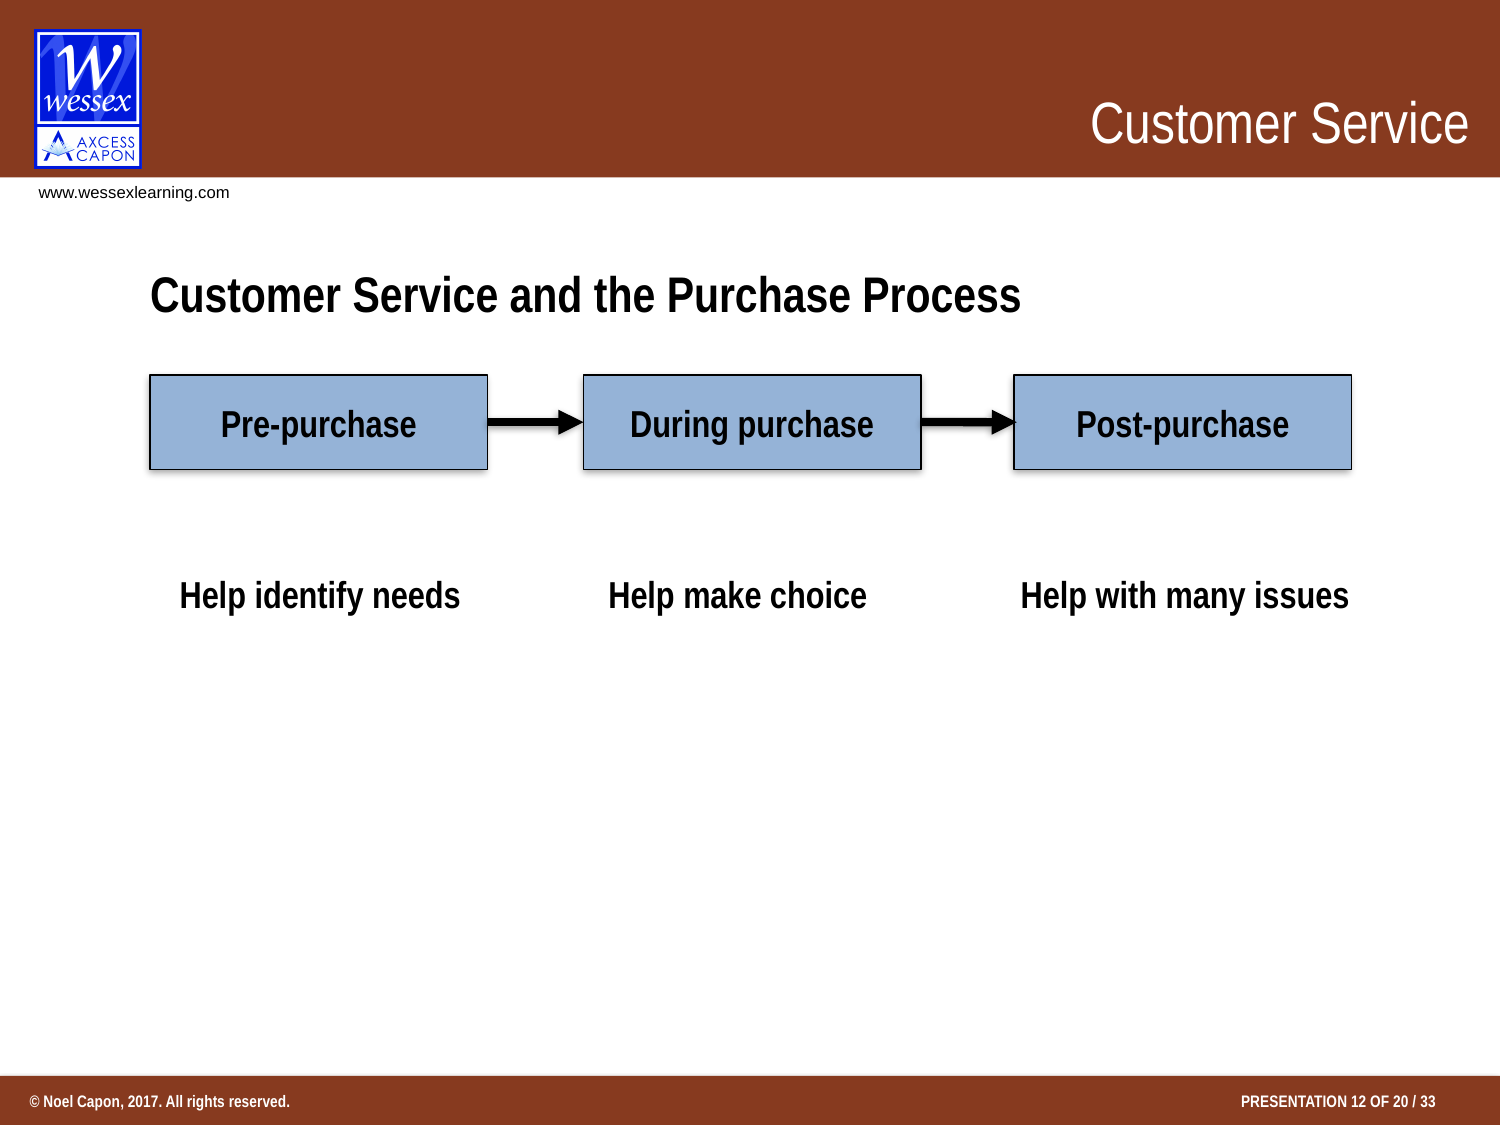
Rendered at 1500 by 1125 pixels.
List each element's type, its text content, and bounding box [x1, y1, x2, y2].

text_box Customer Service and the Purchase Process [149, 262, 1458, 323]
text_box Pre-purchase [149, 374, 488, 470]
text_box Help identify needs [179, 570, 461, 616]
text_box Help with many issues [1020, 570, 1350, 616]
text_box Post-purchase [1013, 374, 1352, 470]
text_box During purchase [583, 374, 922, 470]
text_box Customer Service [0, 0, 1500, 178]
text_box Help make choice [608, 570, 868, 616]
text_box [34, 28, 232, 203]
